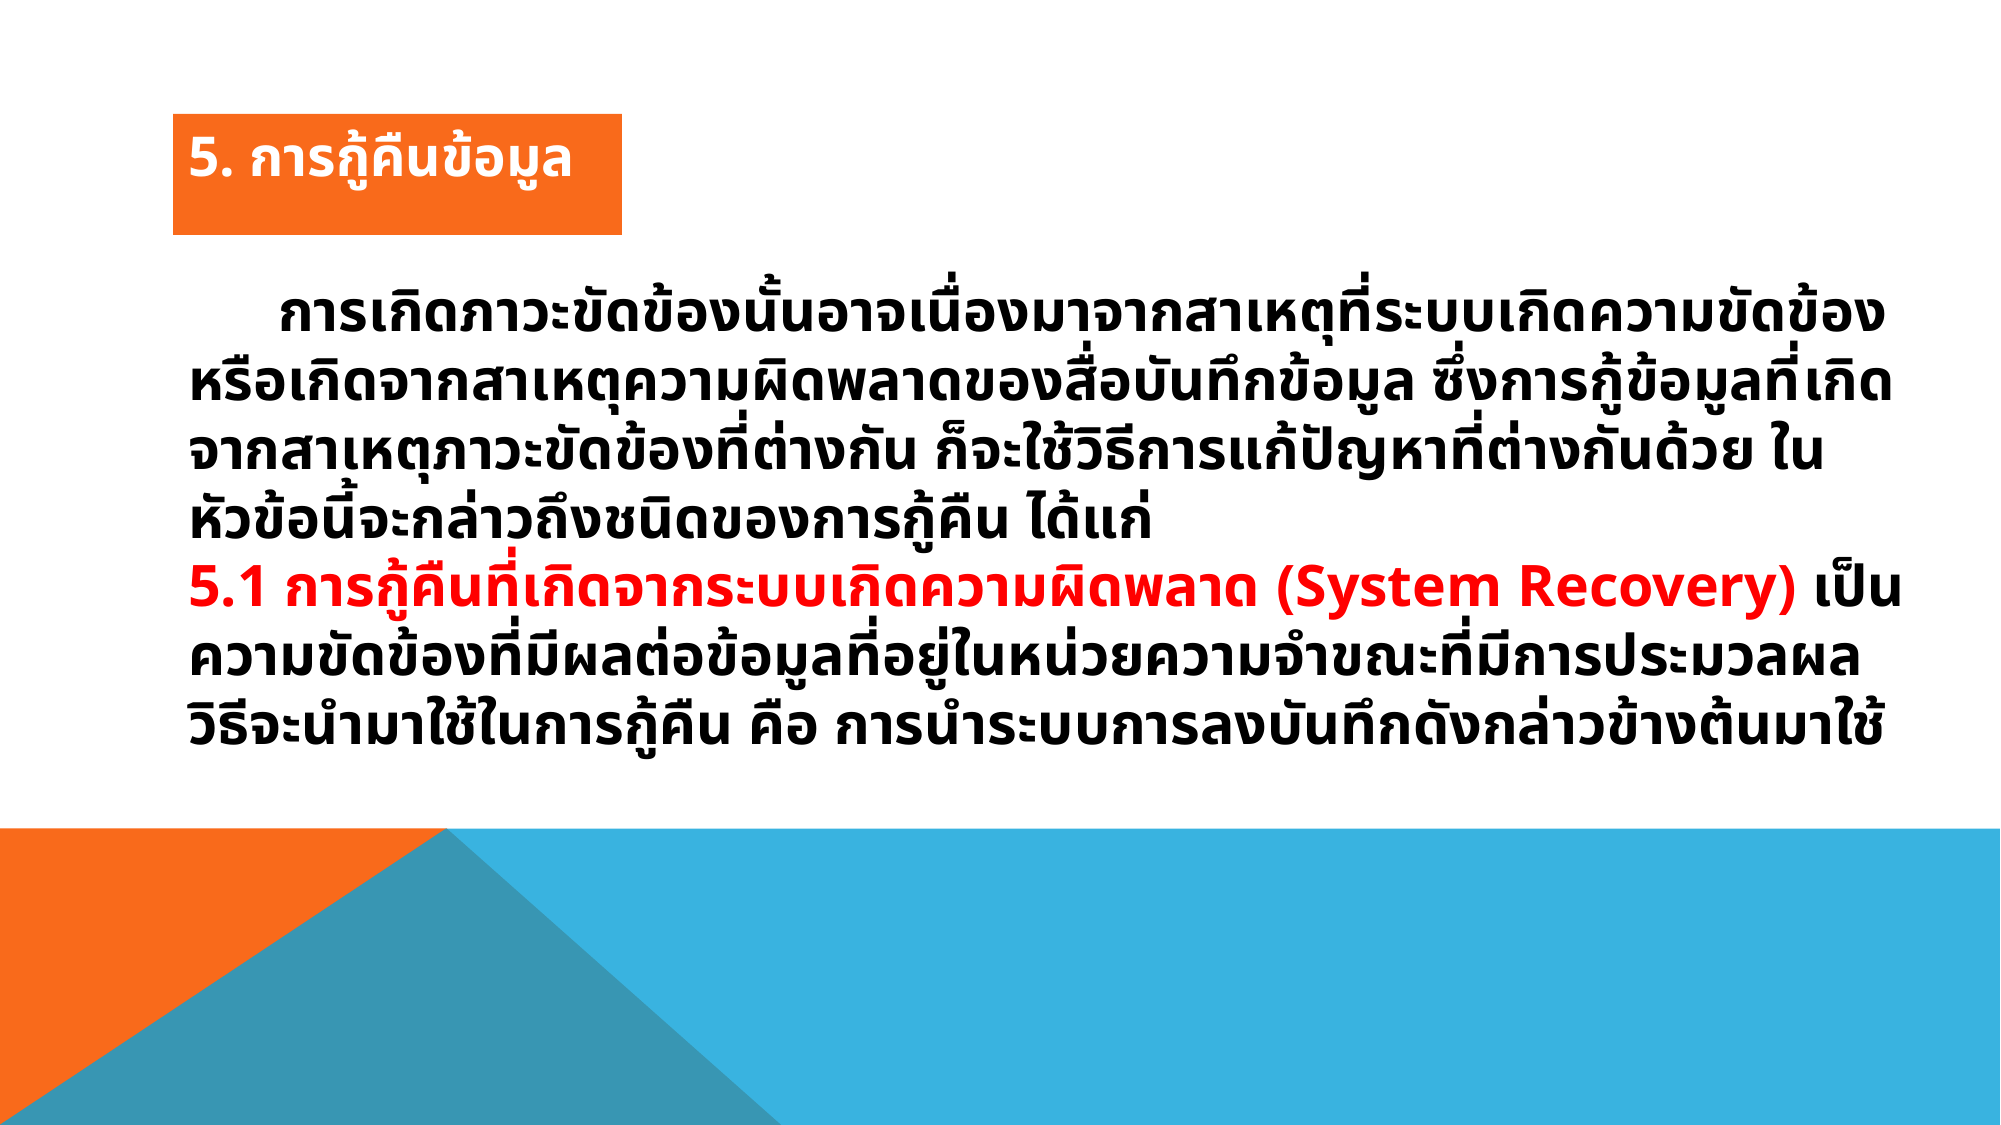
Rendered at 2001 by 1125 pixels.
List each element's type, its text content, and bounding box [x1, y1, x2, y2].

text_box การเกิดภาวะขัดข้องนั้นอาจเนื่องมาจากสาเหตุที่ระบบเกิดความขัดข้อง หรือเกิดจากสาเหตุความผิดพลาดของสื่อบันทึกข้อมูล ซึ่งการกู้ข้อมูลที่เกิดจากสาเหตุภาวะขัดข้องที่ต่างกัน ก็จะใช้วิธีการแก้ปัญหาที่ต่างกันด้วย ในหัวข้อนี้จะกล่าวถึงชนิดของการกู้คืน ได้แก่ 5.1 การกู้คืนที่เกิดจากระบบเกิดความผิดพลาด (System Recovery) เป็นความขัดข้องที่มีผลต่อข้อมูลที่อยู่ในหน่วยความจำขณะที่มีการประมวลผล วิธีจะนำมาใช้ในการกู้คืน คือ การนำระบบการลงบันทึกดังกล่าวข้างต้นมาใช้ [173, 267, 1922, 823]
list 5. การกู้คืนข้อมูล [173, 113, 622, 235]
